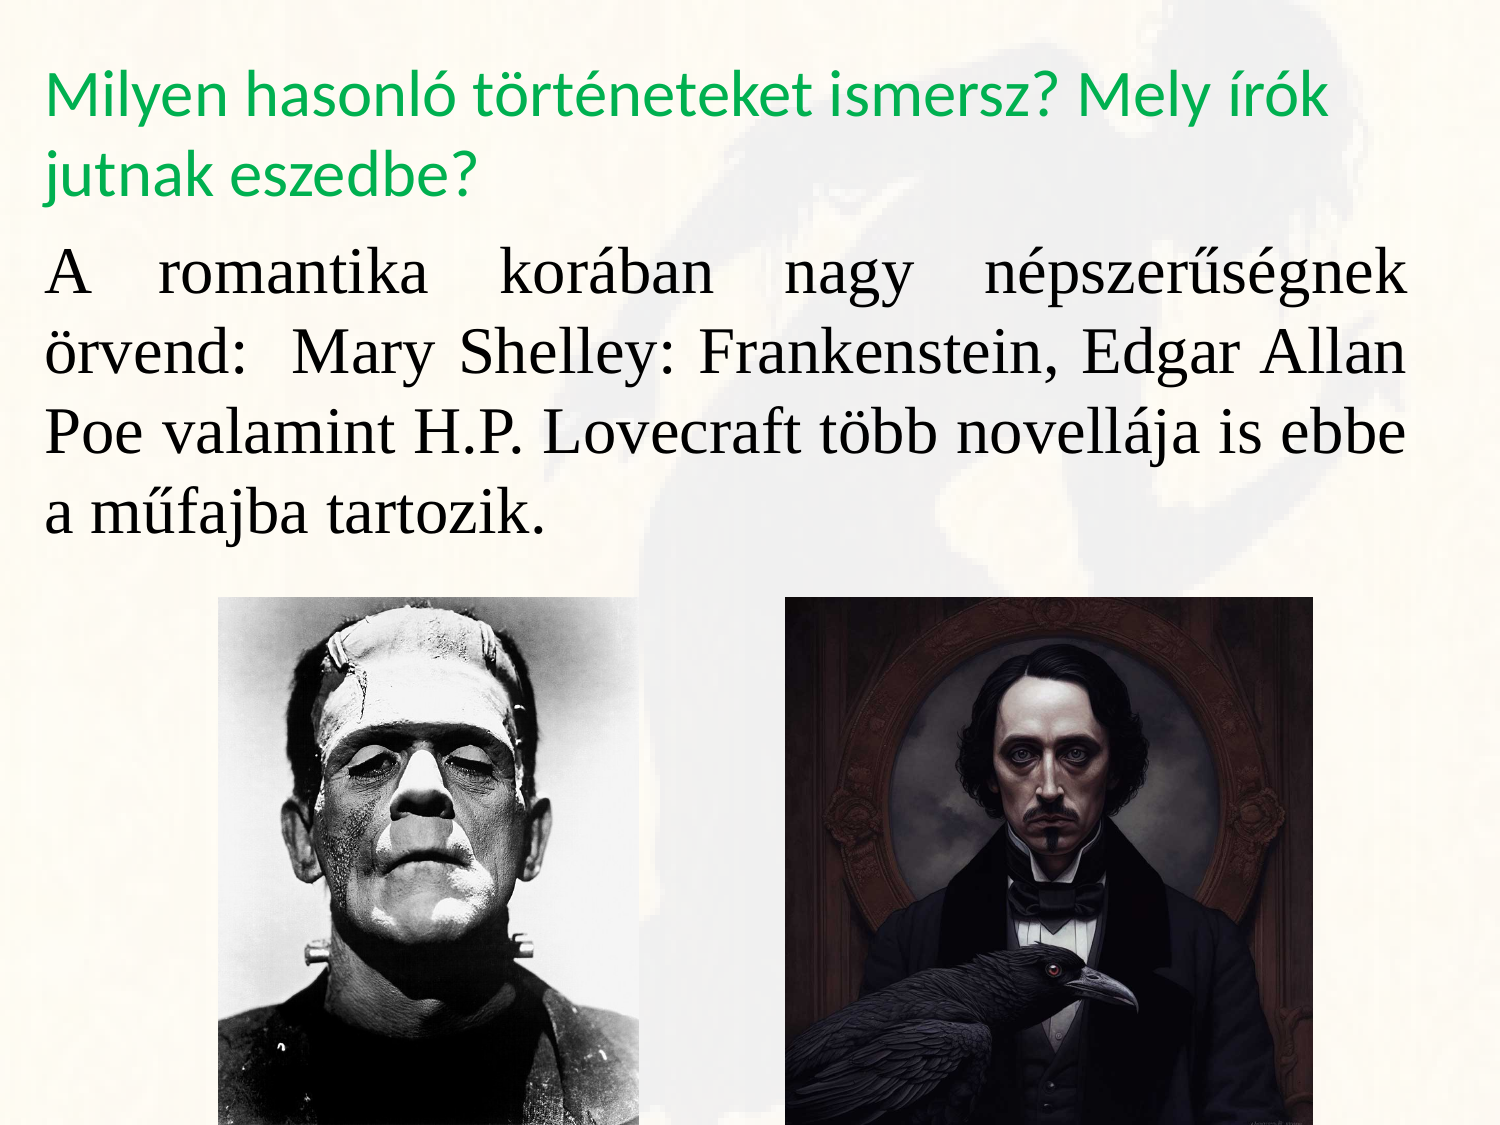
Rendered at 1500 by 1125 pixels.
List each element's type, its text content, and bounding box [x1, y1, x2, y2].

text_box Milyen hasonló történeteket ismersz? Mely írók jutnak eszedbe? [29, 42, 1425, 218]
picture [785, 597, 1313, 1125]
picture [218, 597, 639, 1125]
list A romantika korában nagy népszerűségnek örvend: Mary Shelley: Frankenstein, Edgar Allan Poe valamint H.P. Lovecraft több novellája is ebbe a műfajba tartozik. [29, 219, 1425, 622]
